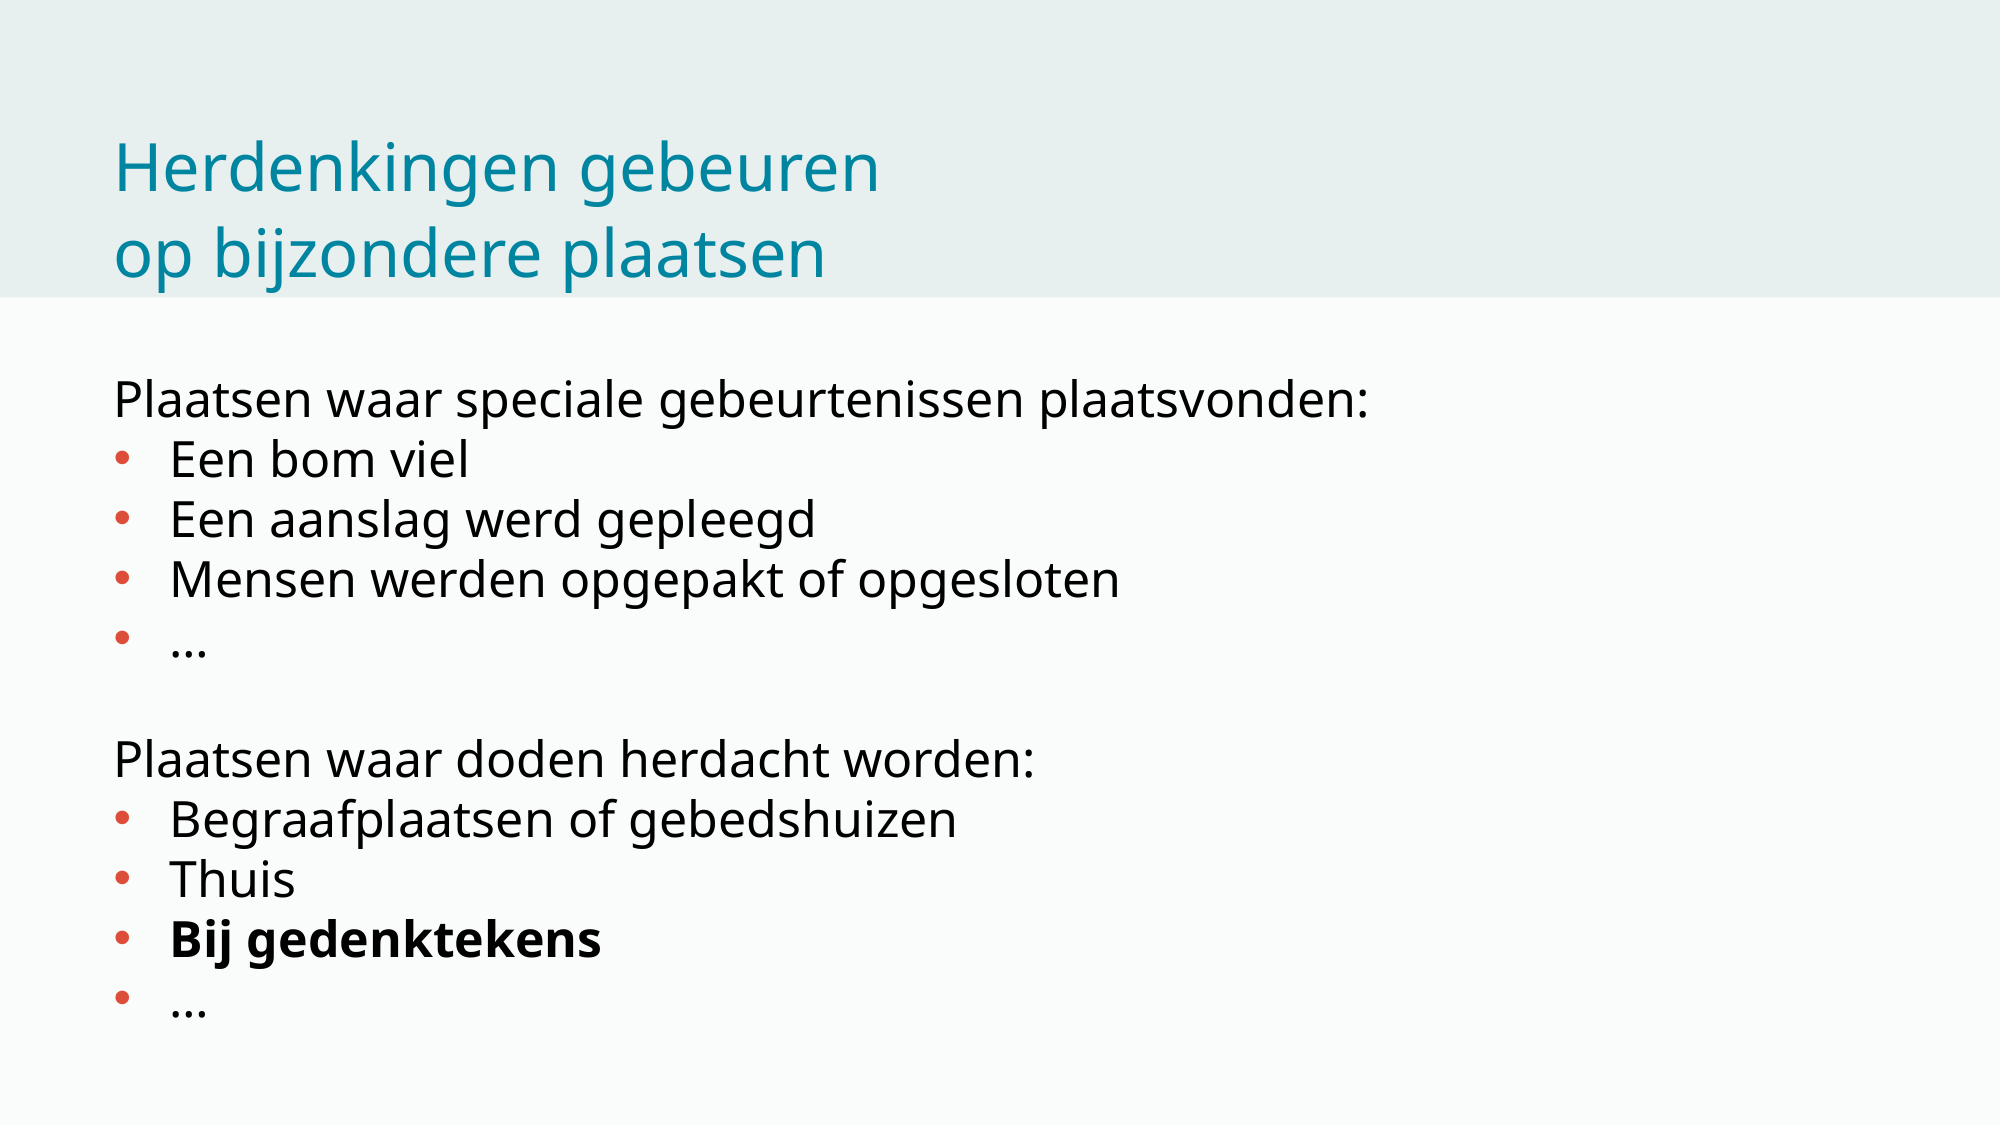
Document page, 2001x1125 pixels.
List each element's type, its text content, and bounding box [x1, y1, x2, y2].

text_box [0, 296, 2000, 1125]
text_box Herdenkingen gebeuren op bijzondere plaatsen Plaatsen waar speciale gebeurtenissen plaatsvonden: Een bom viel Een aanslag werd gepleegd Mensen werden opgepakt of opgesloten … Plaatsen waar doden herdacht worden: Begraafplaatsen of gebedshuizen Thuis Bij gedenktekens … [113, 119, 1886, 1094]
